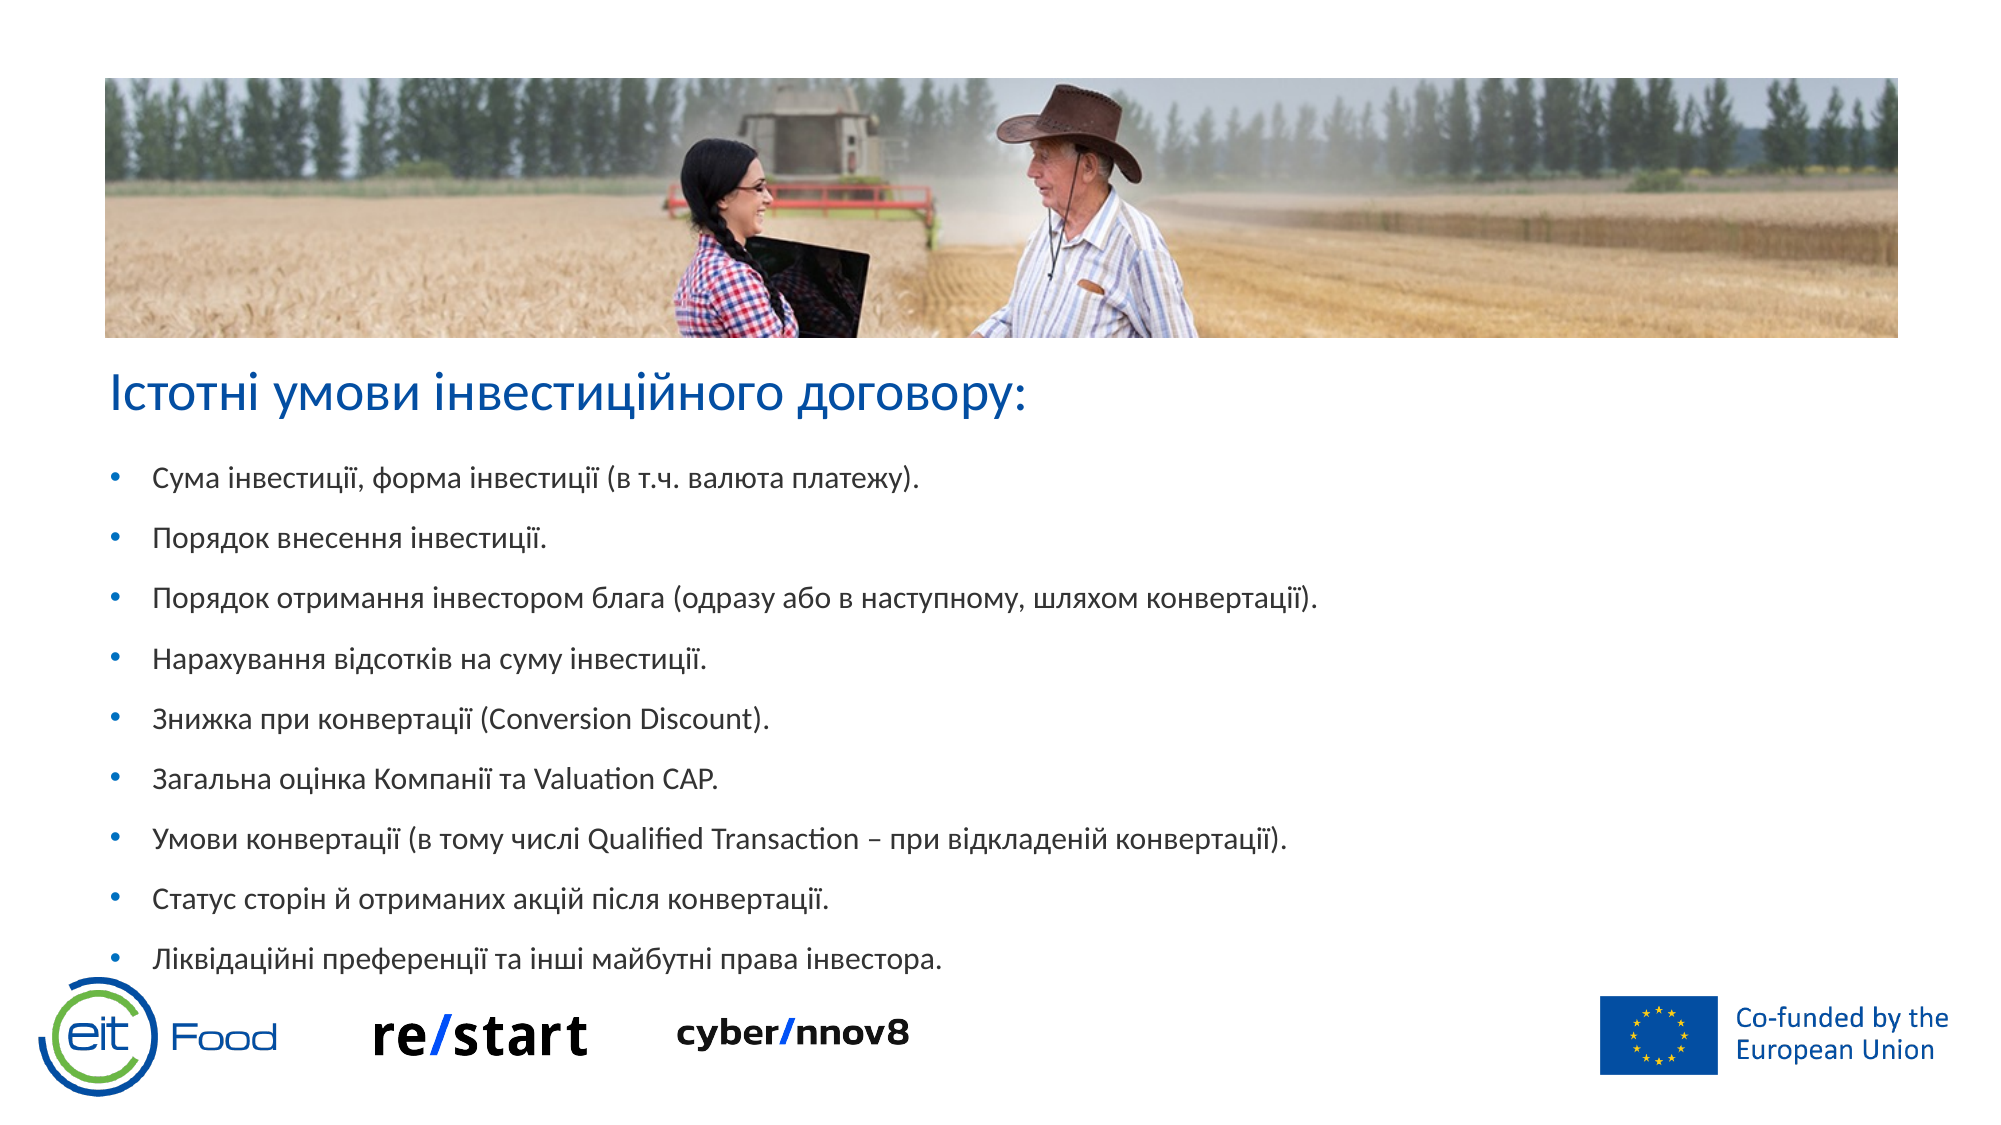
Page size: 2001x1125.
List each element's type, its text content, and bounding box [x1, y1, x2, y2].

picture [1600, 996, 1948, 1075]
picture [23, 964, 302, 1107]
picture [645, 1007, 941, 1063]
list Істотні умови інвестиційного договору: [101, 360, 1899, 433]
picture [105, 77, 1898, 339]
picture [375, 1014, 588, 1056]
list Сума інвестиції, форма інвестиції (в т.ч. валюта платежу). Порядок внесення інвестиції. Порядок отримання інвестором блага (одразу або в наступному, шляхом конвертації). Нарахування відсотків на суму інвестиції. Знижка при конвертації (Conversion Discount). Загальна оцінка Компанії та Valuation САР. Умови конвертації (в тому числі Qualified Transaction – при відкладеній конвертації). Статус сторін й отриманих акцій після конвертації. Ліквідаційні преференції та інші майбутні права інвестора. [101, 441, 1899, 974]
